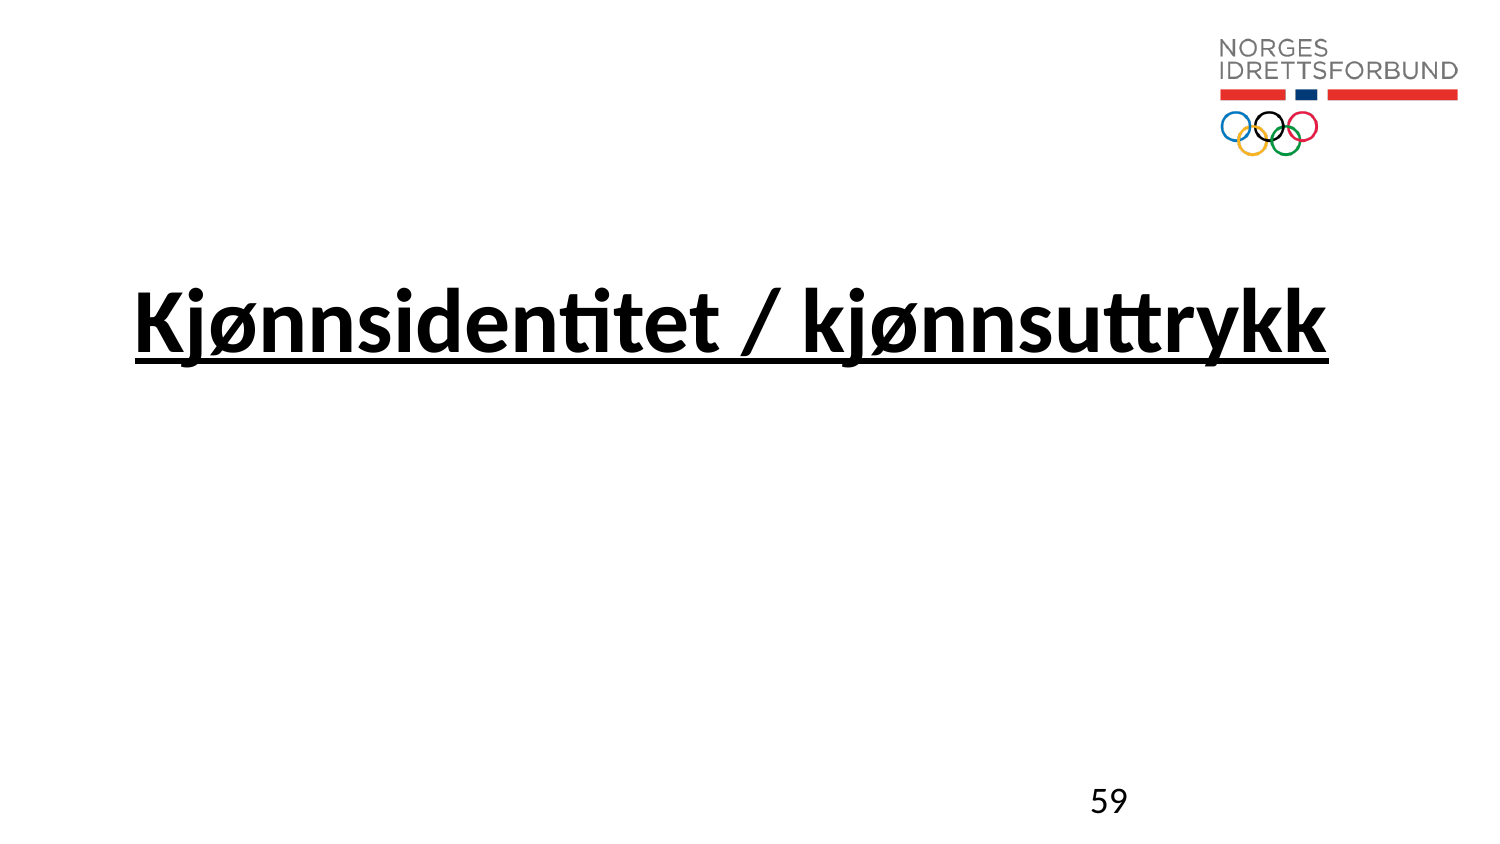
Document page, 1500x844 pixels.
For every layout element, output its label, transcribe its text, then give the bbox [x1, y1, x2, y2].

title Kjønnsidentitet / kjønnsuttrykk [76, 254, 1388, 589]
slide_number 59 [1074, 768, 1388, 826]
picture [1189, 8, 1488, 186]
